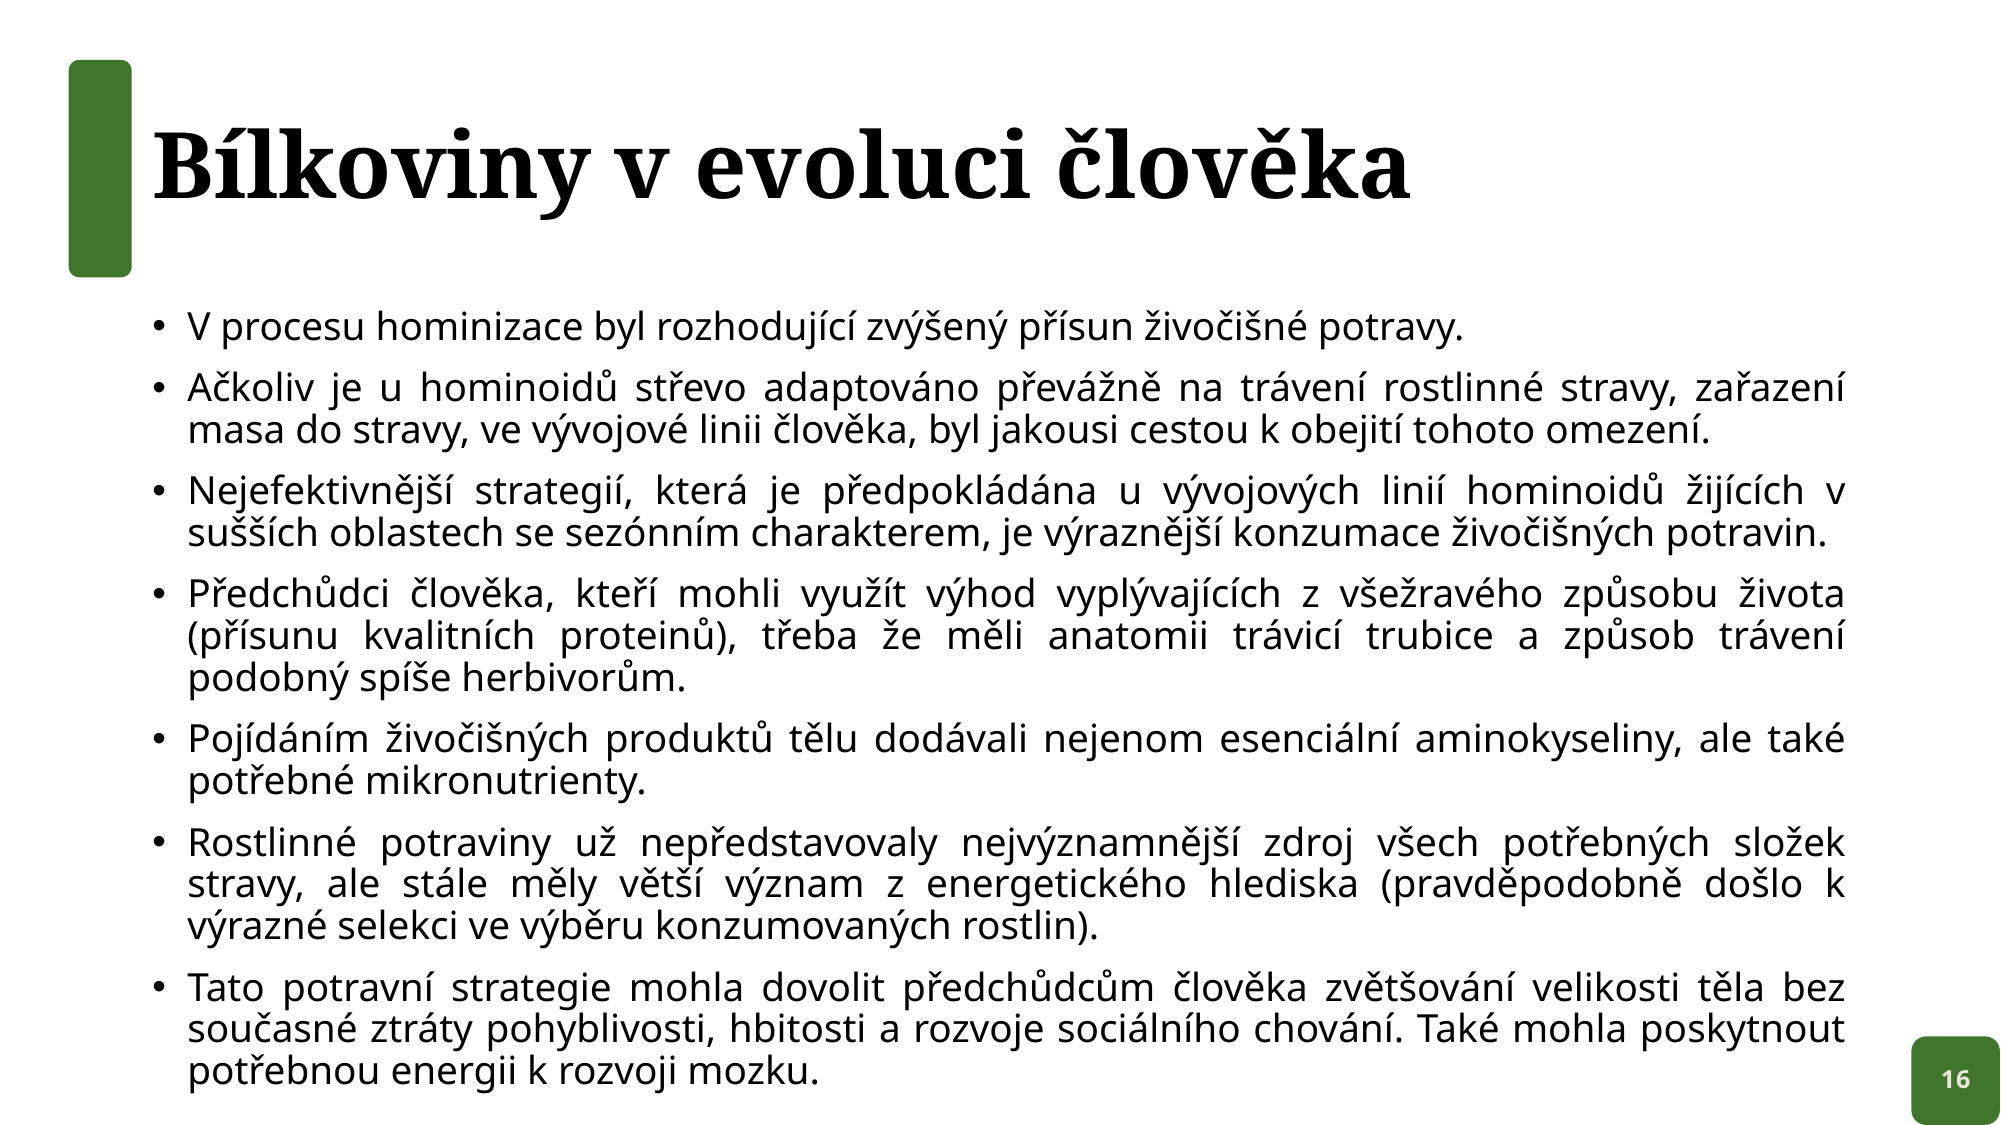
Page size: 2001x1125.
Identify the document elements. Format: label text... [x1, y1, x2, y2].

list V procesu hominizace byl rozhodující zvýšený přísun živočišné potravy. Ačkoliv je u hominoidů střevo adaptováno převážně na trávení rostlinné stravy, zařazení masa do stravy, ve vývojové linii člověka, byl jakousi cestou k obejití tohoto omezení. Nejefektivnější strategií, která je předpokládána u vývojových linií hominoidů žijících v sušších oblastech se sezónním charakterem, je výraznější konzumace živočišných potravin. Předchůdci člověka, kteří mohli využít výhod vyplývajících z všežravého způsobu života (přísunu kvalitních proteinů), třeba že měli anatomii trávicí trubice a způsob trávení podobný spíše herbivorům. Pojídáním živočišných produktů tělu dodávali nejenom esenciální aminokyseliny, ale také potřebné mikronutrienty. Rostlinné potraviny už nepředstavovaly nejvýznamnější zdroj všech potřebných složek stravy, ale stále měly větší význam z energetického hlediska (pravděpodobně došlo k výrazné selekci ve výběru konzumovaných rostlin). Tato potravní strategie mohla dovolit předchůdcům člověka zvětšování velikosti těla bez současné ztráty pohyblivosti, hbitosti a rozvoje sociálního chování. Také mohla poskytnout potřebnou energii k rozvoji mozku. [137, 299, 1863, 1111]
slide_number 16 [1911, 1036, 2000, 1125]
title Bílkoviny v evoluci člověka [137, 59, 1863, 278]
